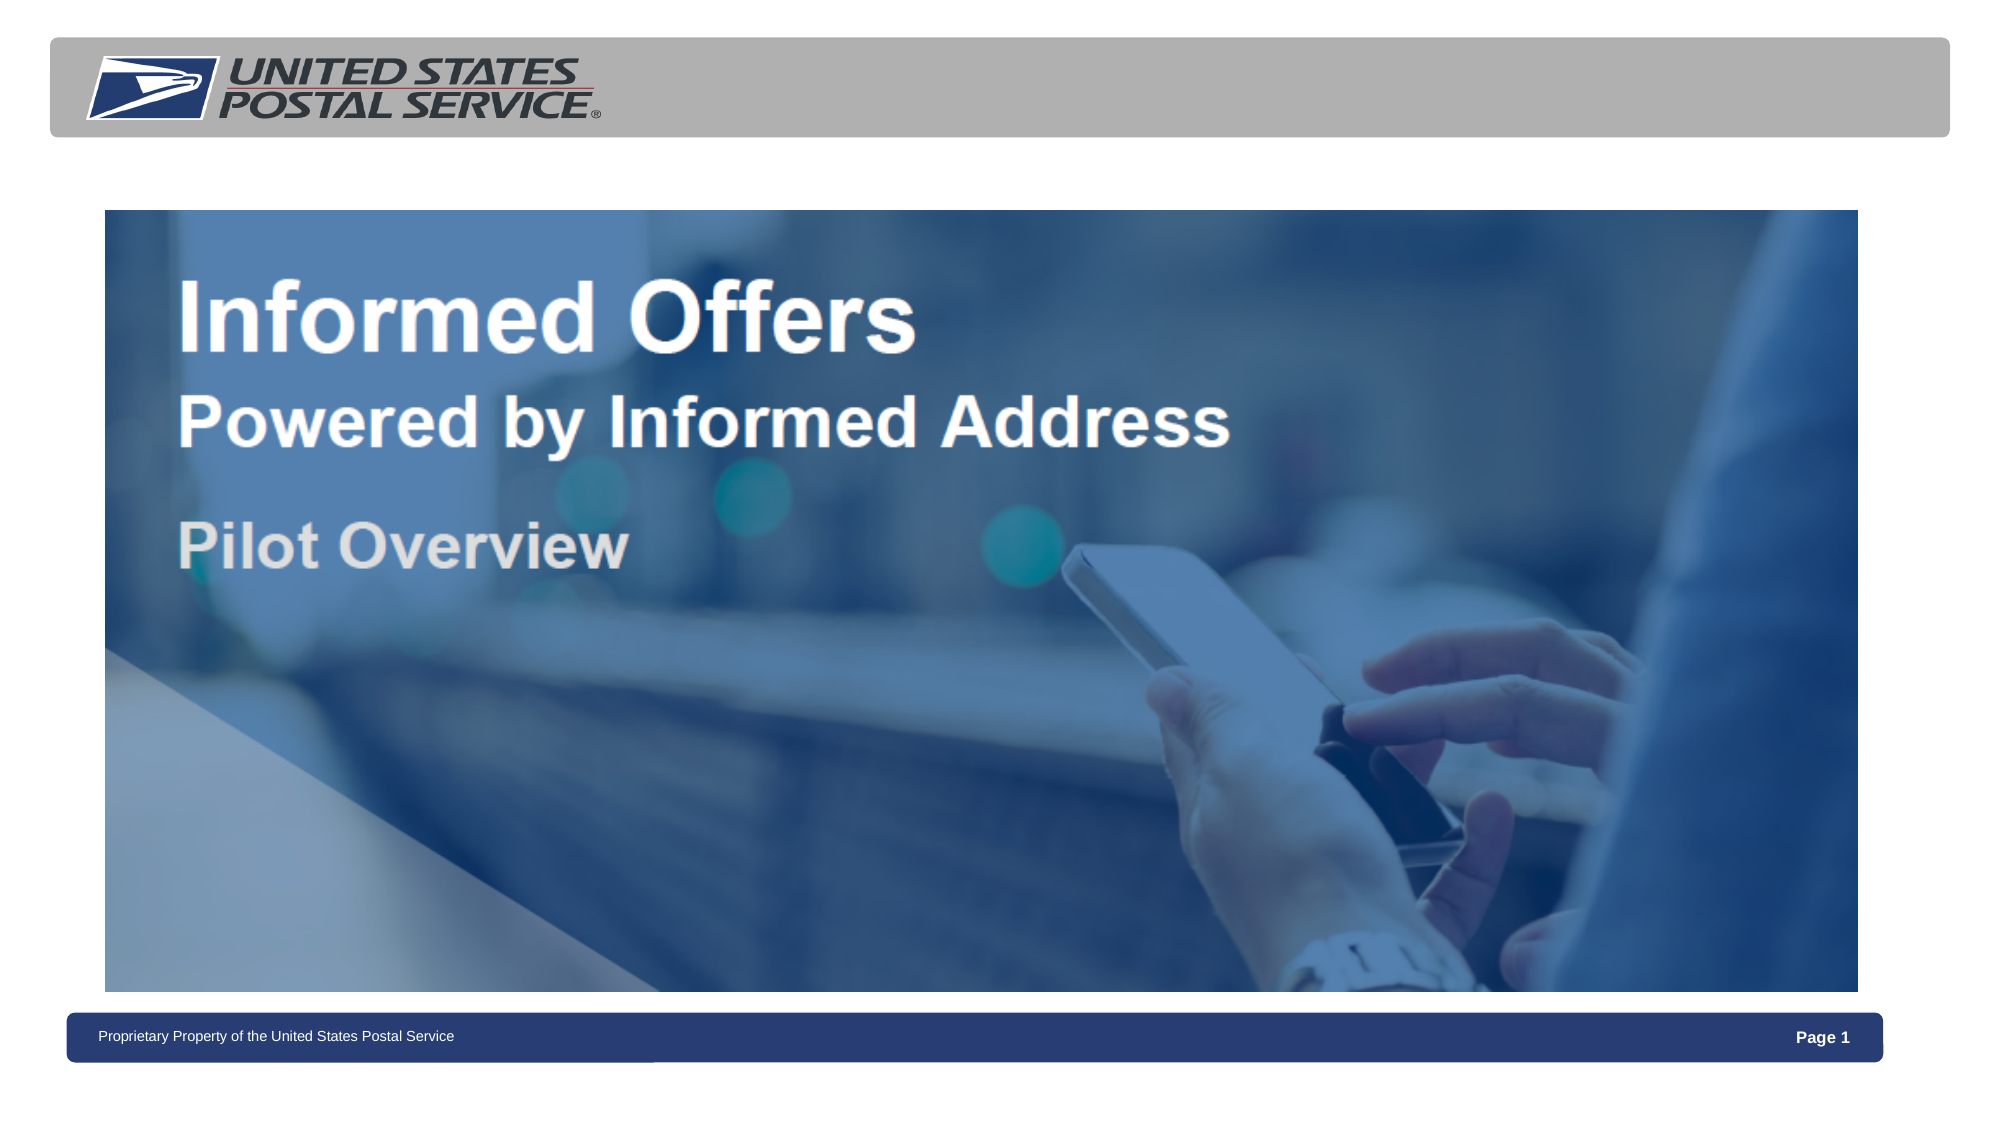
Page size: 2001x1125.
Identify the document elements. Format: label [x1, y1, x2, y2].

picture [85, 56, 601, 120]
picture [105, 209, 1858, 992]
